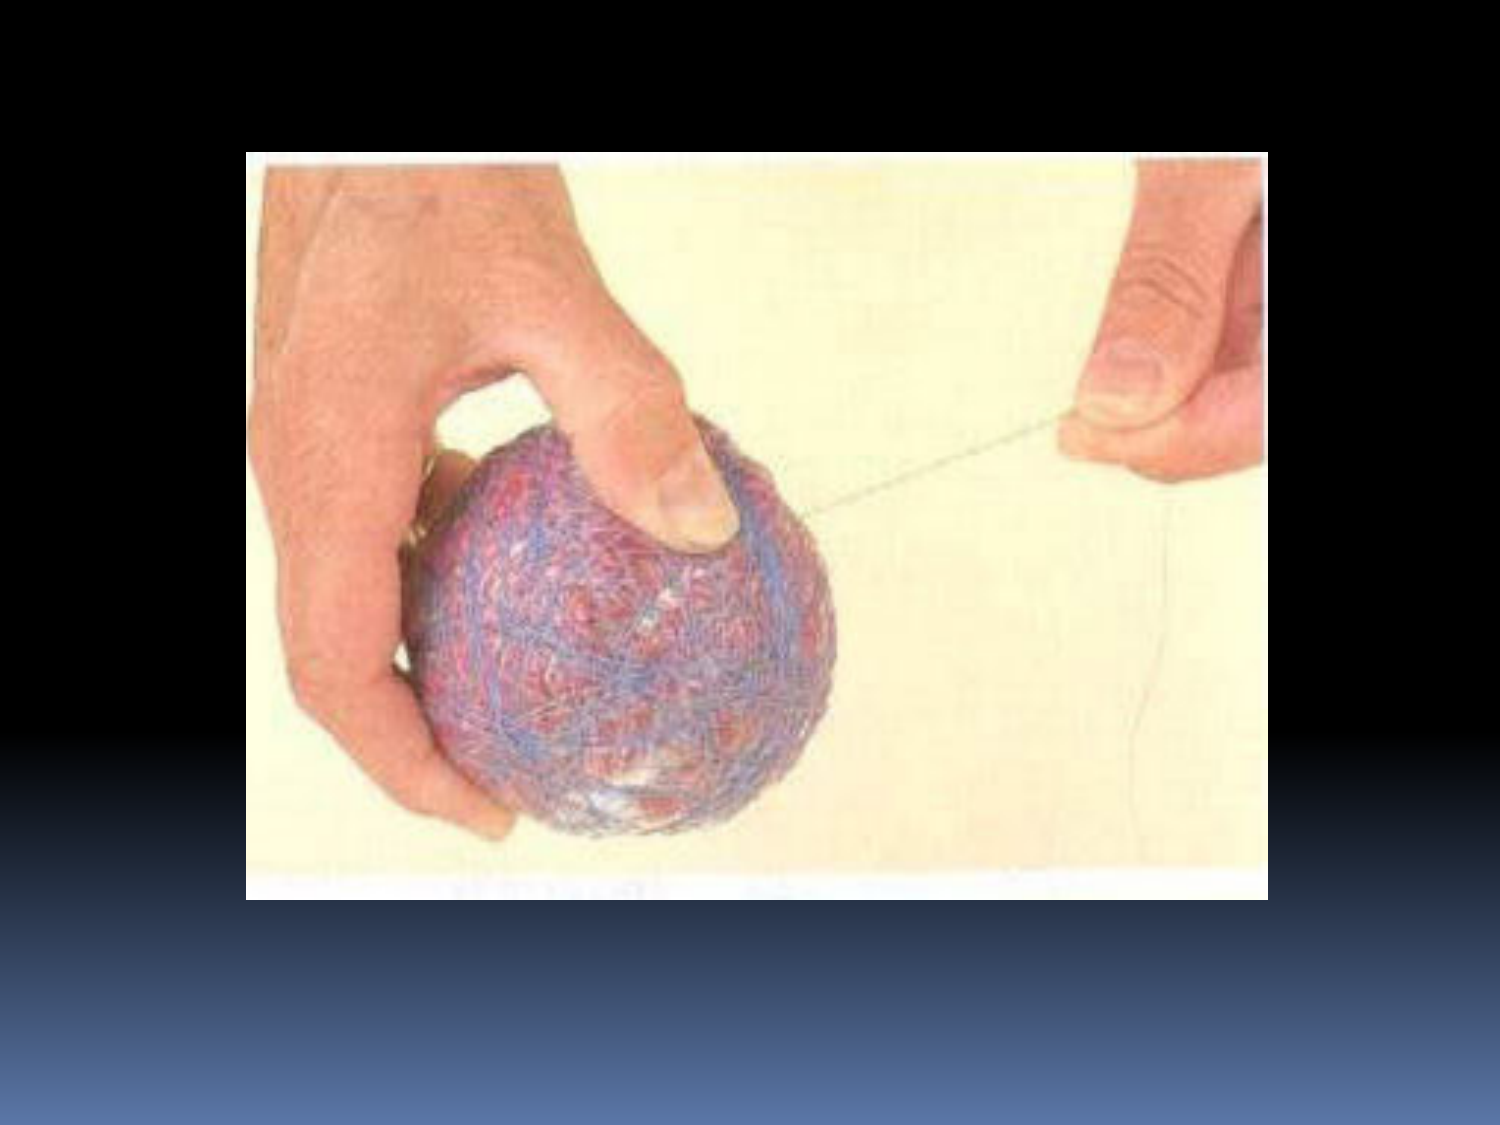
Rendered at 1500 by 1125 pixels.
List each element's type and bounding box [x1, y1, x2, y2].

picture [245, 151, 1268, 900]
